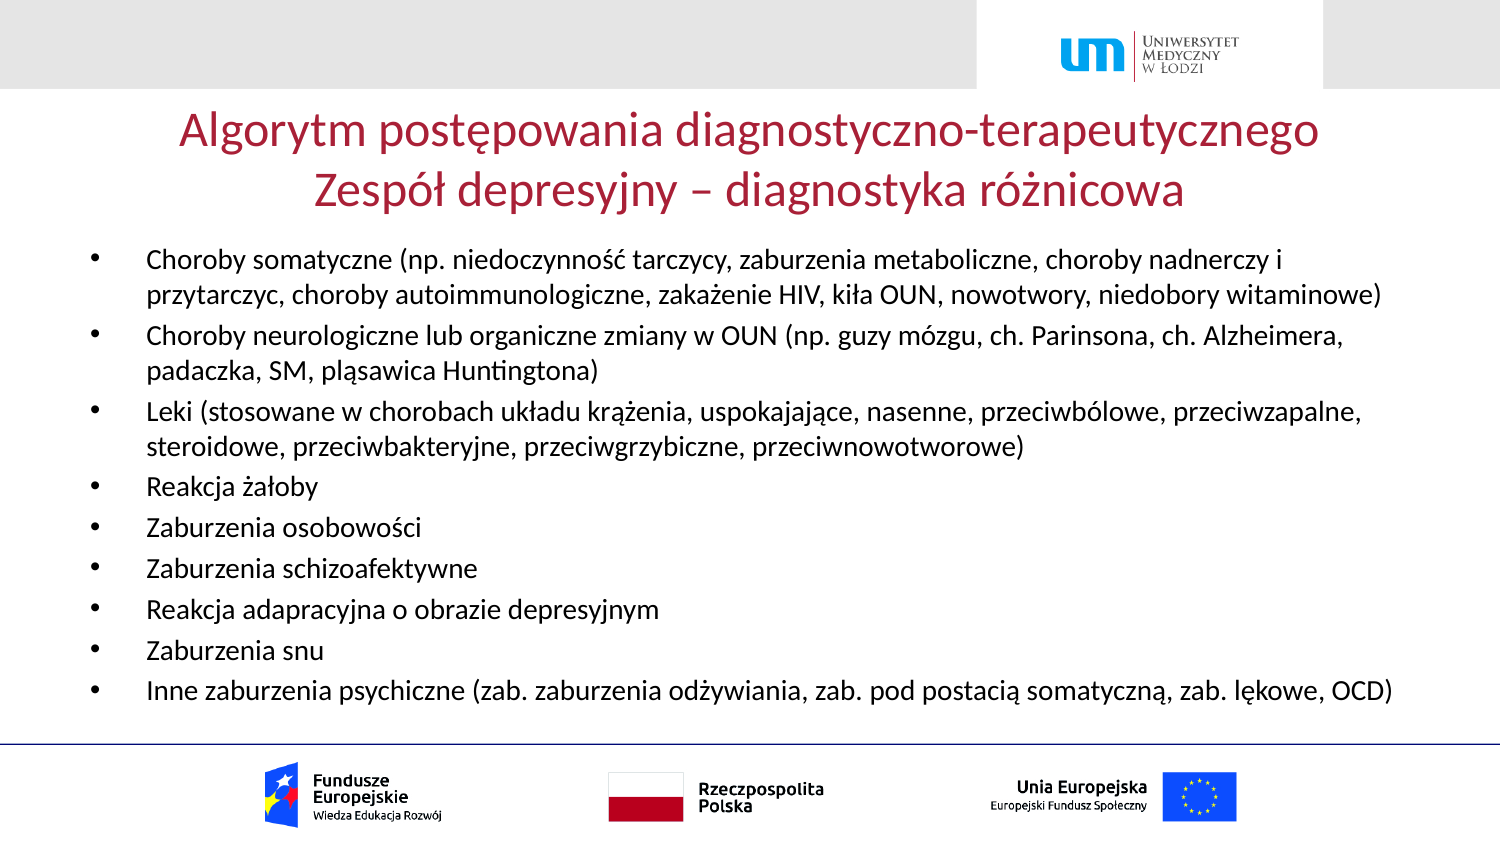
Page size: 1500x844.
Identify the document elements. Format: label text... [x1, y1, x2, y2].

list Choroby somatyczne (np. niedoczynność tarczycy, zaburzenia metaboliczne, choroby nadnerczy i przytarczyc, choroby autoimmunologiczne, zakażenie HIV, kiła OUN, nowotwory, niedobory witaminowe) Choroby neurologiczne lub organiczne zmiany w OUN (np. guzy mózgu, ch. Parinsona, ch. Alzheimera, padaczka, SM, pląsawica Huntingtona) Leki (stosowane w chorobach układu krążenia, uspokajające, nasenne, przeciwbólowe, przeciwzapalne, steroidowe, przeciwbakteryjne, przeciwgrzybiczne, przeciwnowotworowe) Reakcja żałoby Zaburzenia osobowości Zaburzenia schizoafektywne Reakcja adapracyjna o obrazie depresyjnym Zaburzenia snu Inne zaburzenia psychiczne (zab. zaburzenia odżywiania, zab. pod postacią somatyczną, zab. lękowe, OCD) [75, 232, 1425, 729]
title Algorytm postępowania diagnostyczno-terapeutycznego Zespół depresyjny – diagnostyka różnicowa [75, 114, 1425, 198]
picture [0, 0, 1500, 844]
